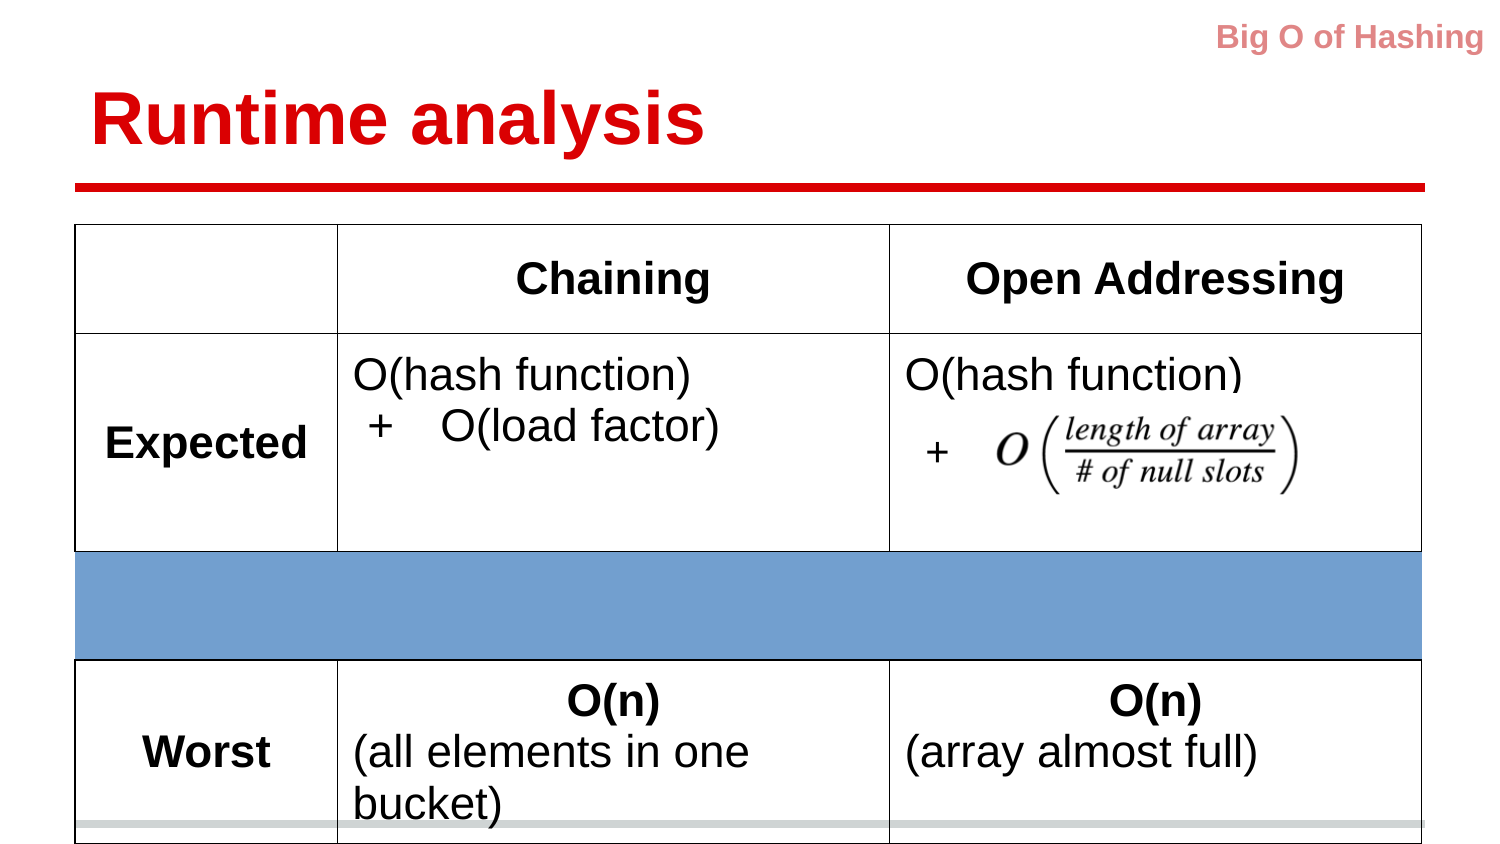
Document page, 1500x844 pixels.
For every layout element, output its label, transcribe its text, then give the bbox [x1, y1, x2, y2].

table_cell Expected [76, 334, 337, 551]
table_cell Worst [76, 661, 337, 843]
table_cell O(hash function) O(load factor) [338, 334, 889, 551]
table_cell O(hash function) [890, 334, 1421, 551]
table_header Chaining [338, 225, 889, 333]
table_header [76, 225, 337, 333]
title Runtime analysis [75, 33, 1482, 175]
text_box Big O of Hashing [1149, 0, 1500, 61]
text_box + [910, 420, 964, 481]
table_header Open Addressing [890, 225, 1421, 333]
table_cell O(n) (array almost full) [890, 661, 1421, 843]
picture [973, 392, 1326, 508]
table_cell O(n) (all elements in one bucket) [338, 661, 889, 843]
